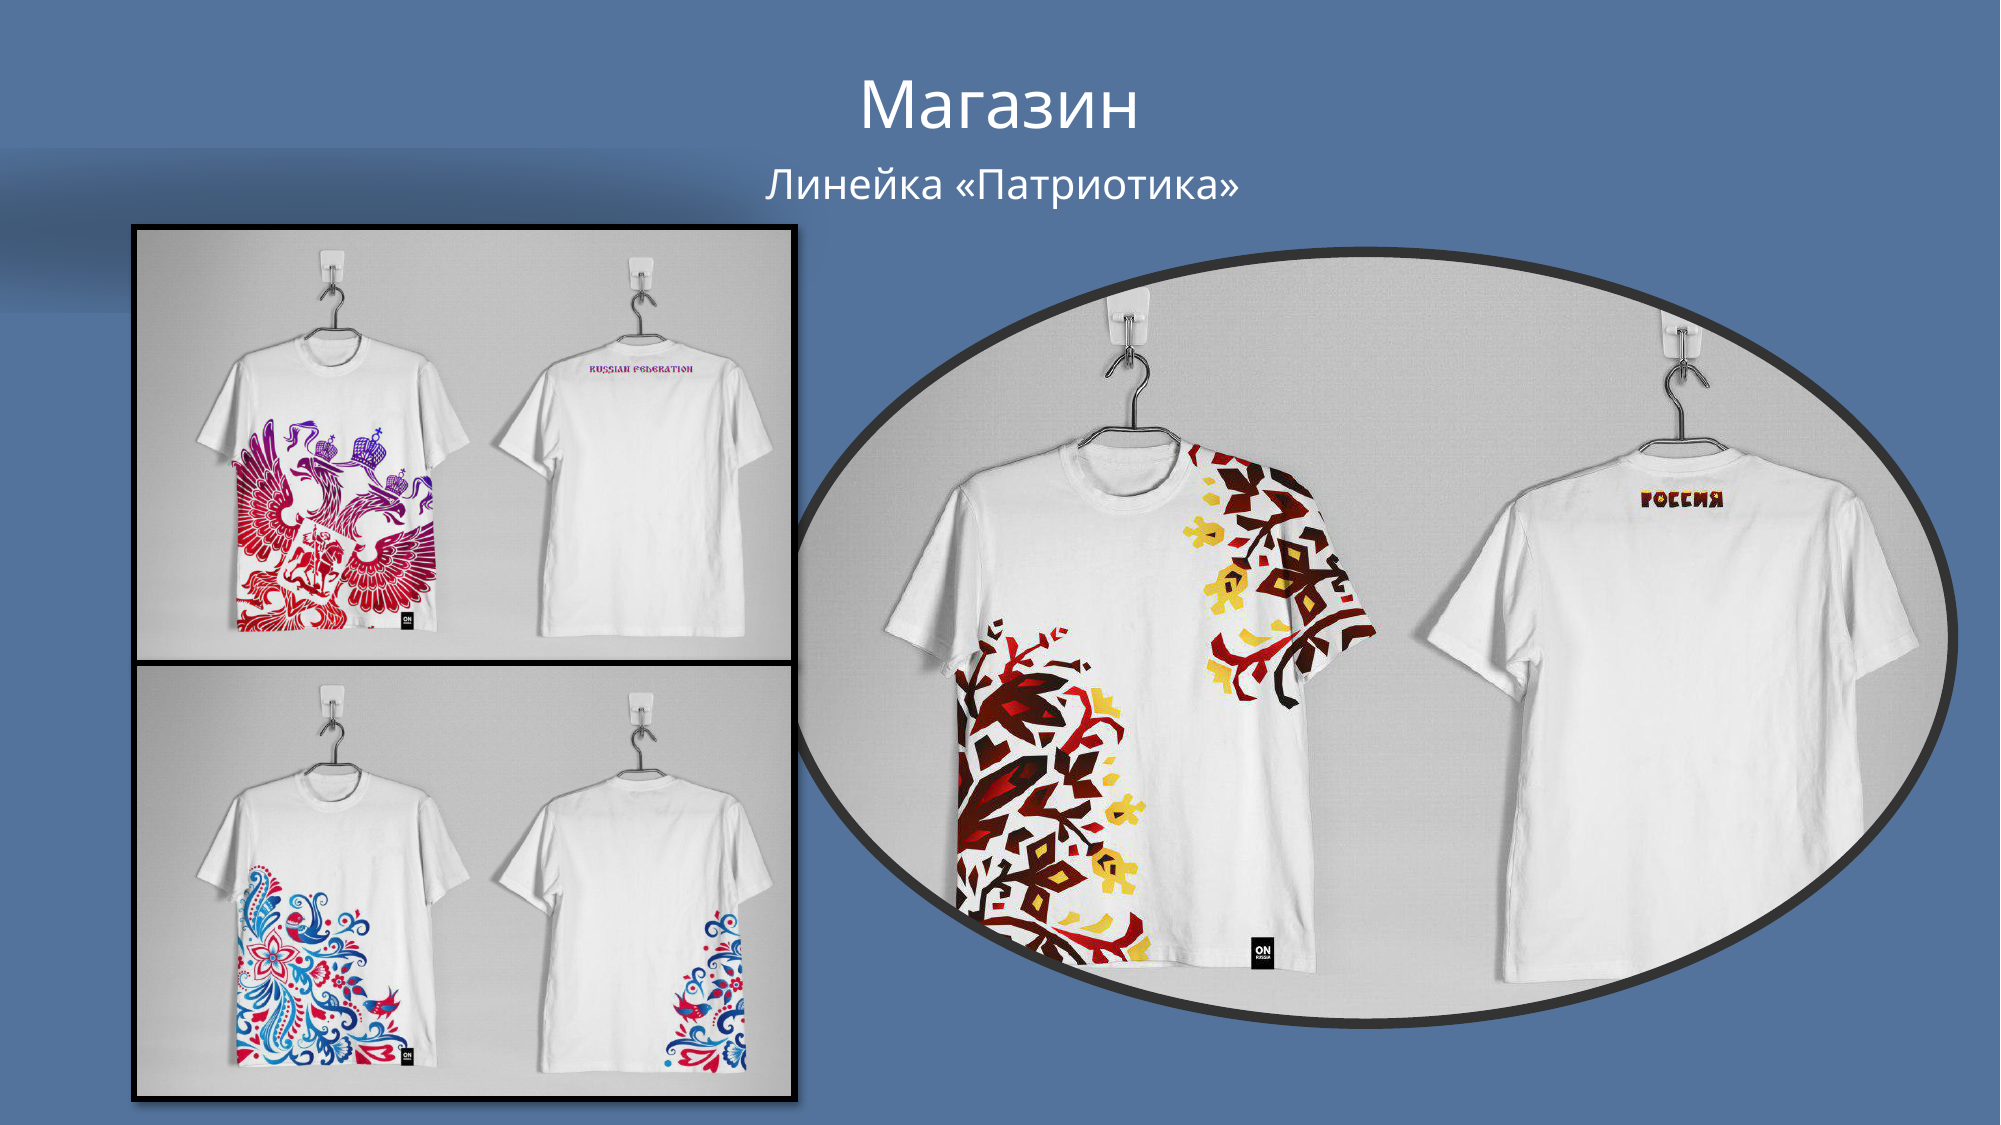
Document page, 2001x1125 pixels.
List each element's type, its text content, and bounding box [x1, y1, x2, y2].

picture [137, 229, 1954, 1096]
text_box Магазин [731, 54, 1269, 150]
text_box [0, 0, 2000, 1125]
text_box Линейка «Патриотика» [737, 150, 1269, 216]
